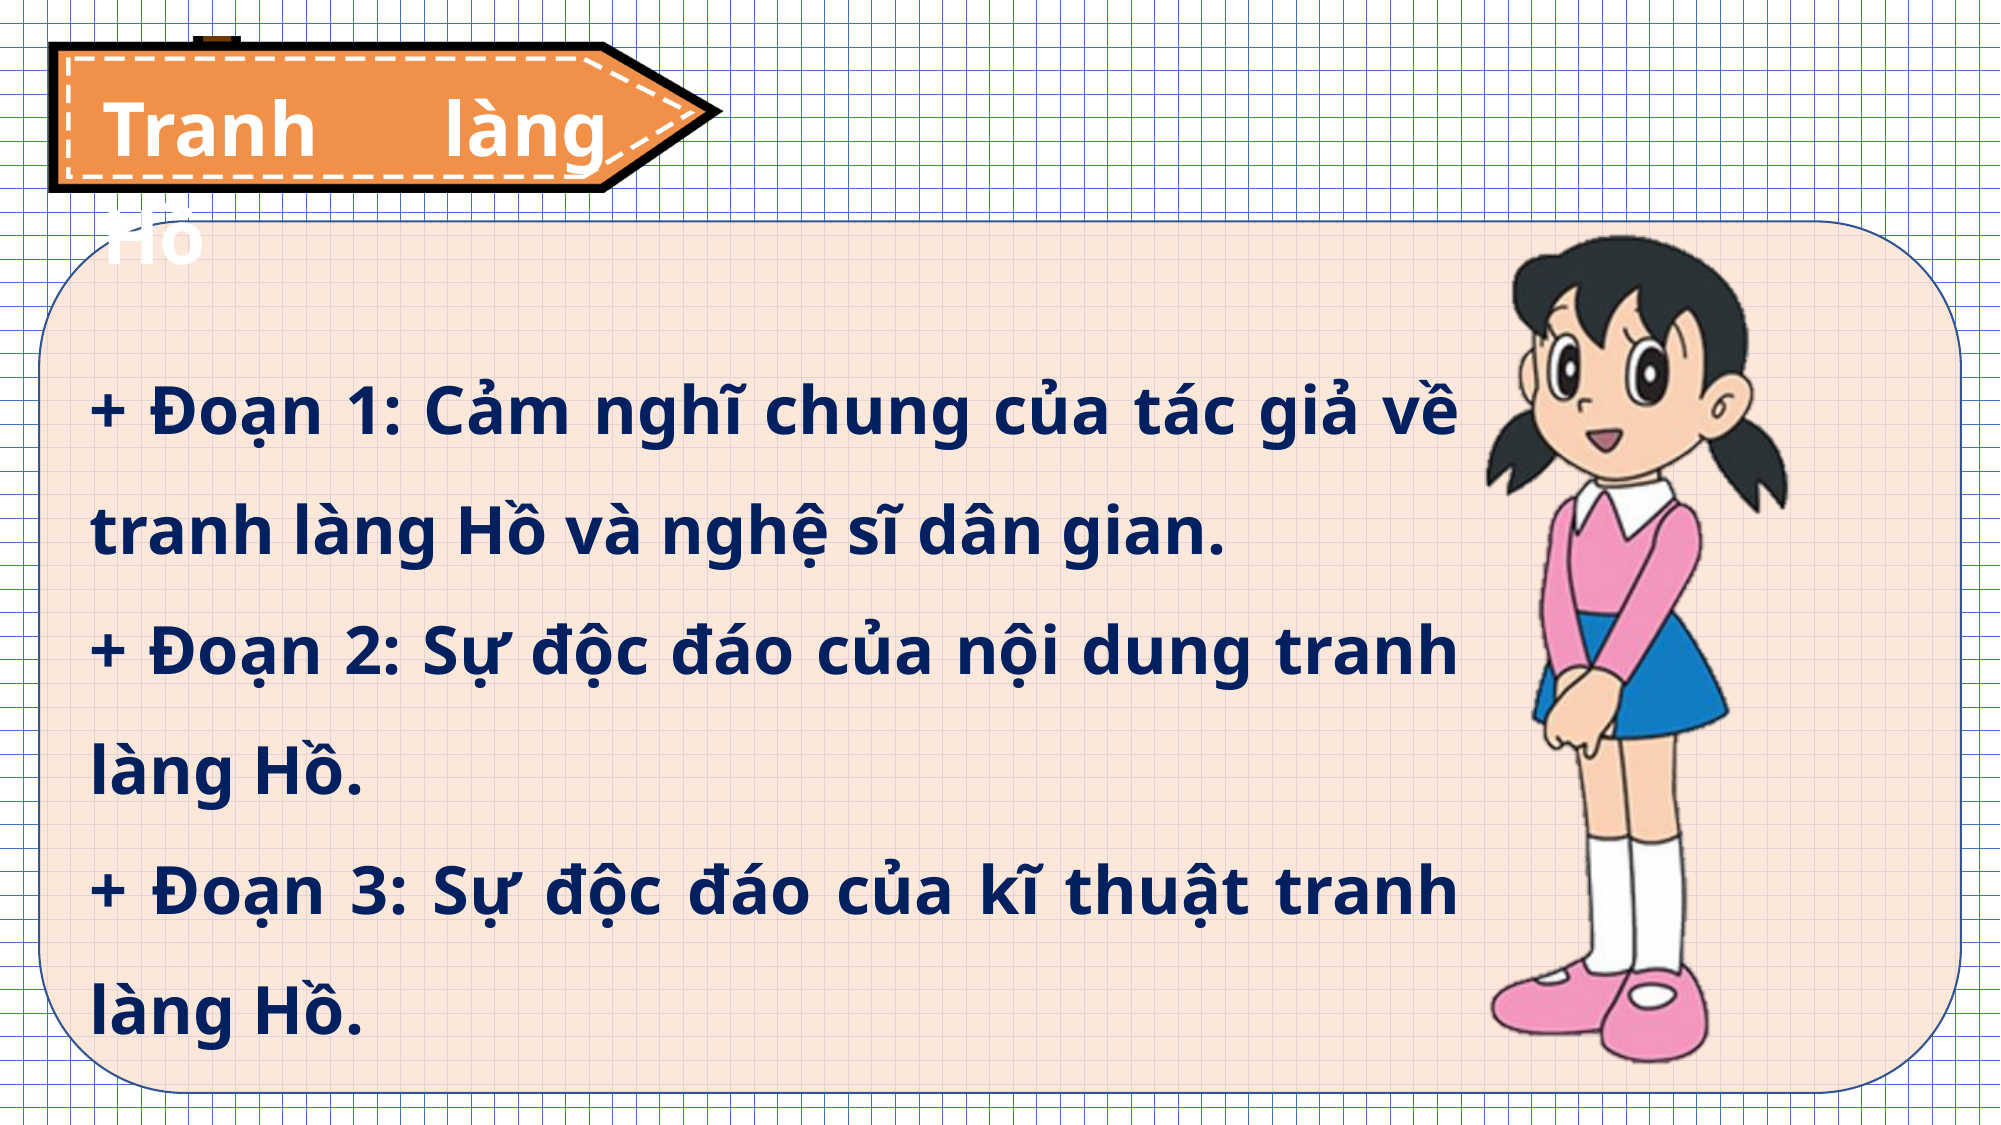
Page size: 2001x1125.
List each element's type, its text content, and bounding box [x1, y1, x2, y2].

text_box [38, 220, 1254, 1044]
text_box [86, 1056, 1254, 1094]
text_box + Đoạn 1: Cảm nghĩ chung của tác giả về tranh làng Hồ và nghệ sĩ dân gian. + Đoạn 2: Sự độc đáo của nội dung tranh làng Hồ. + Đoạn 3: Sự độc đáo của kĩ thuật tranh làng Hồ. [74, 320, 1254, 1056]
picture [1254, 164, 2000, 1100]
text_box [30, 36, 746, 193]
